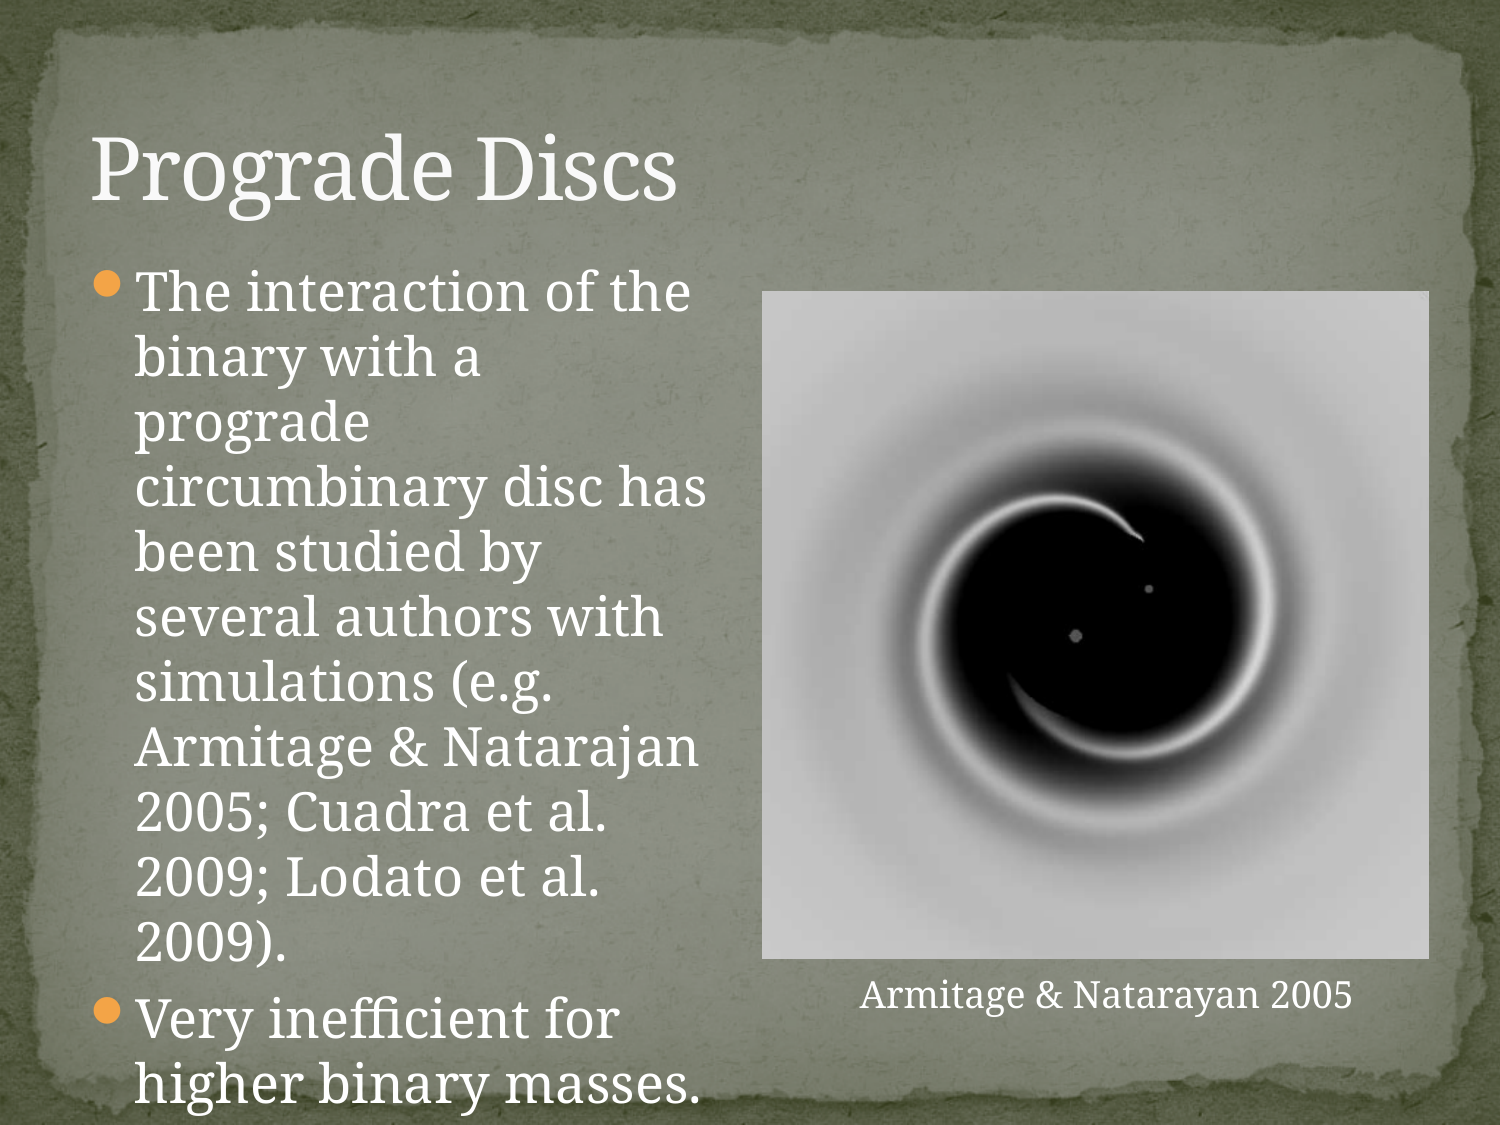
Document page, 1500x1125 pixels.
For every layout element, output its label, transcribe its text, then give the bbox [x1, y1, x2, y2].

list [765, 294, 1428, 958]
text_box Armitage & Natarayan 2005 [844, 969, 1370, 1024]
title Prograde Discs [74, 24, 1425, 225]
list The interaction of the binary with a prograde circumbinary disc has been studied by several authors with simulations (e.g. Armitage & Natarajan 2005; Cuadra et al. 2009; Lodato et al. 2009). Very inefficient for higher binary masses. [75, 249, 741, 1000]
